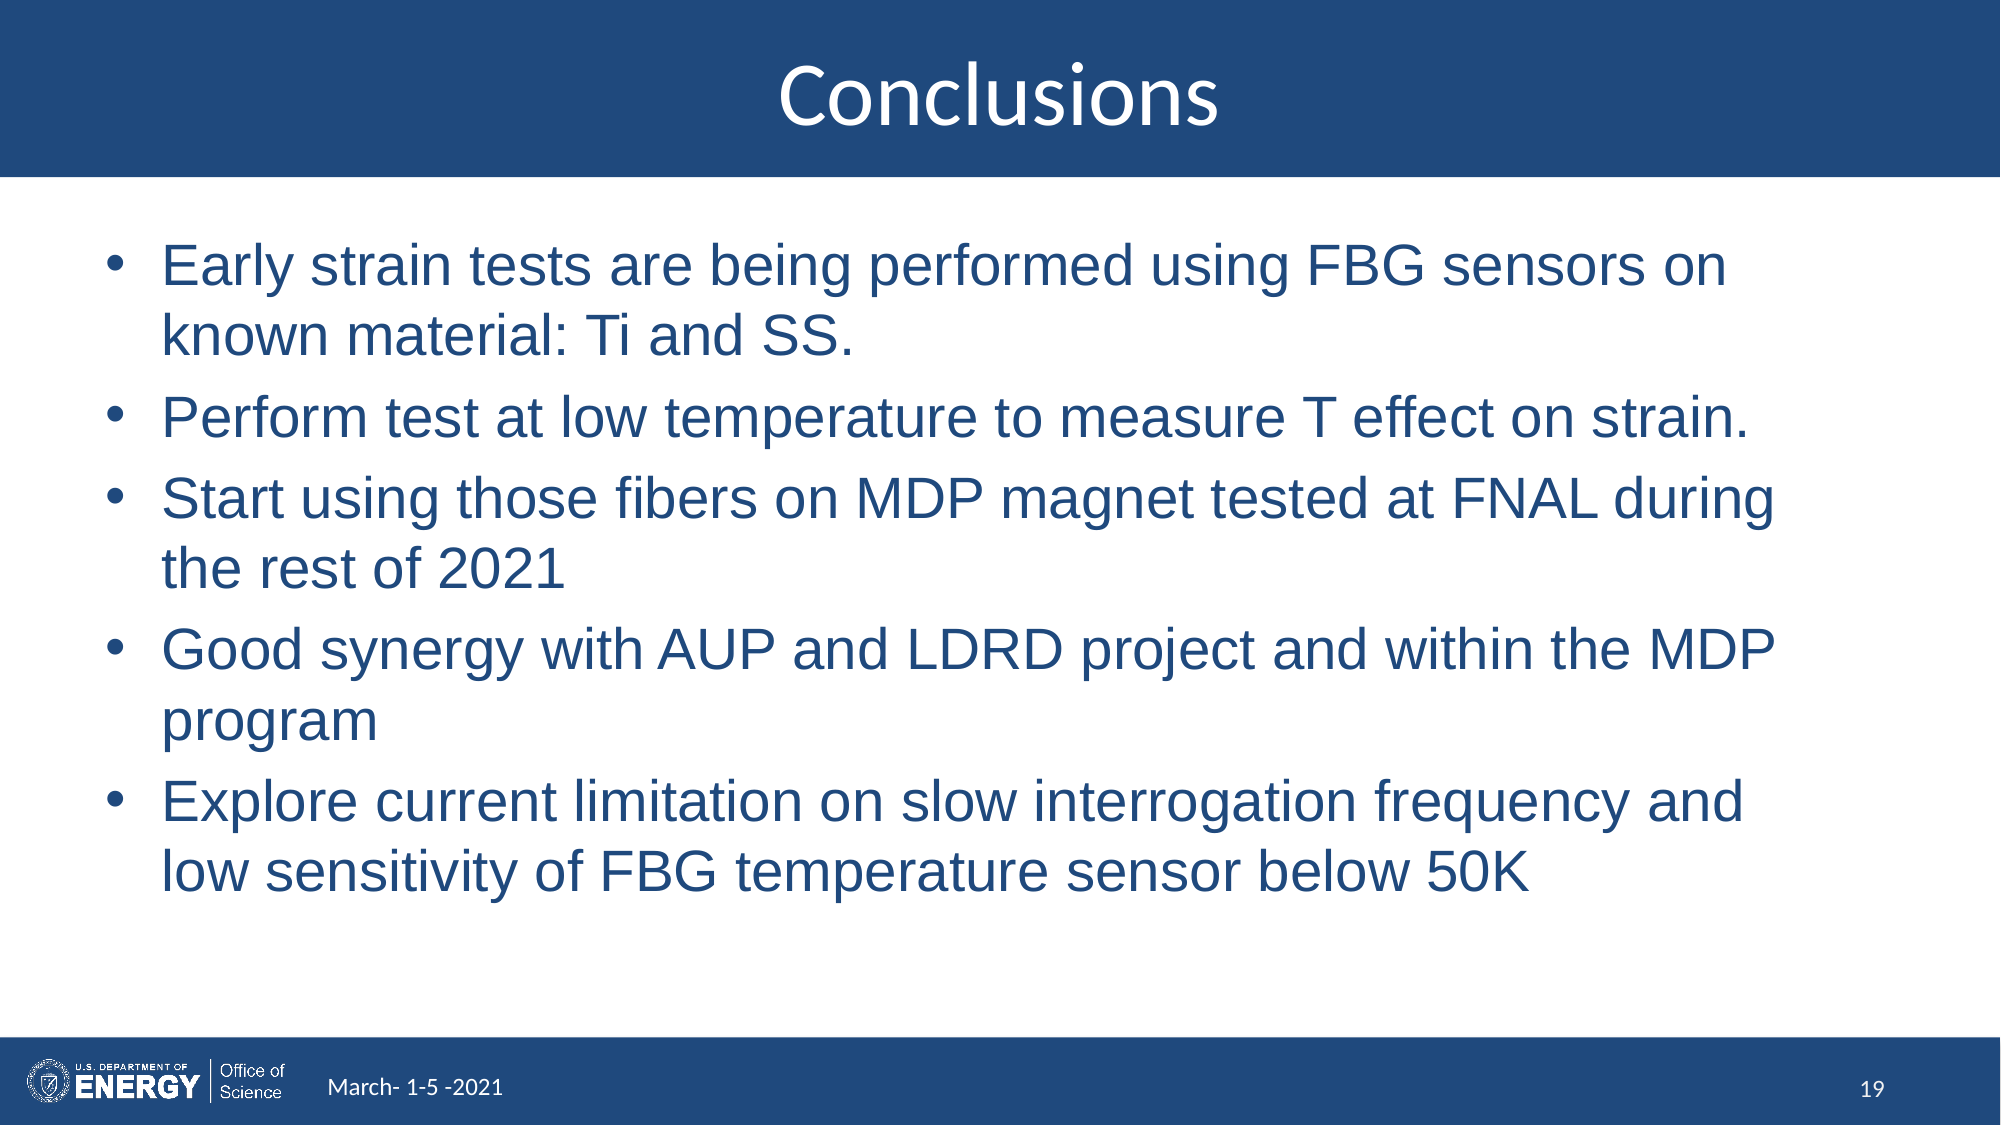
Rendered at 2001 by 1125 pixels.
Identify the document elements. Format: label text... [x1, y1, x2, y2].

slide_number March- 1-5 -2021 [312, 1055, 567, 1116]
title Conclusions [0, 0, 2000, 178]
picture [27, 1059, 285, 1103]
list Early strain tests are being performed using FBG sensors on known material: Ti and SS. Perform test at low temperature to measure T effect on strain. Start using those fibers on MDP magnet tested at FNAL during the rest of 2021 Good synergy with AUP and LDRD project and within the MDP program Explore current limitation on slow interrogation frequency and low sensitivity of FBG temperature sensor below 50K [90, 219, 1841, 963]
slide_number 19 [1433, 1057, 1900, 1118]
